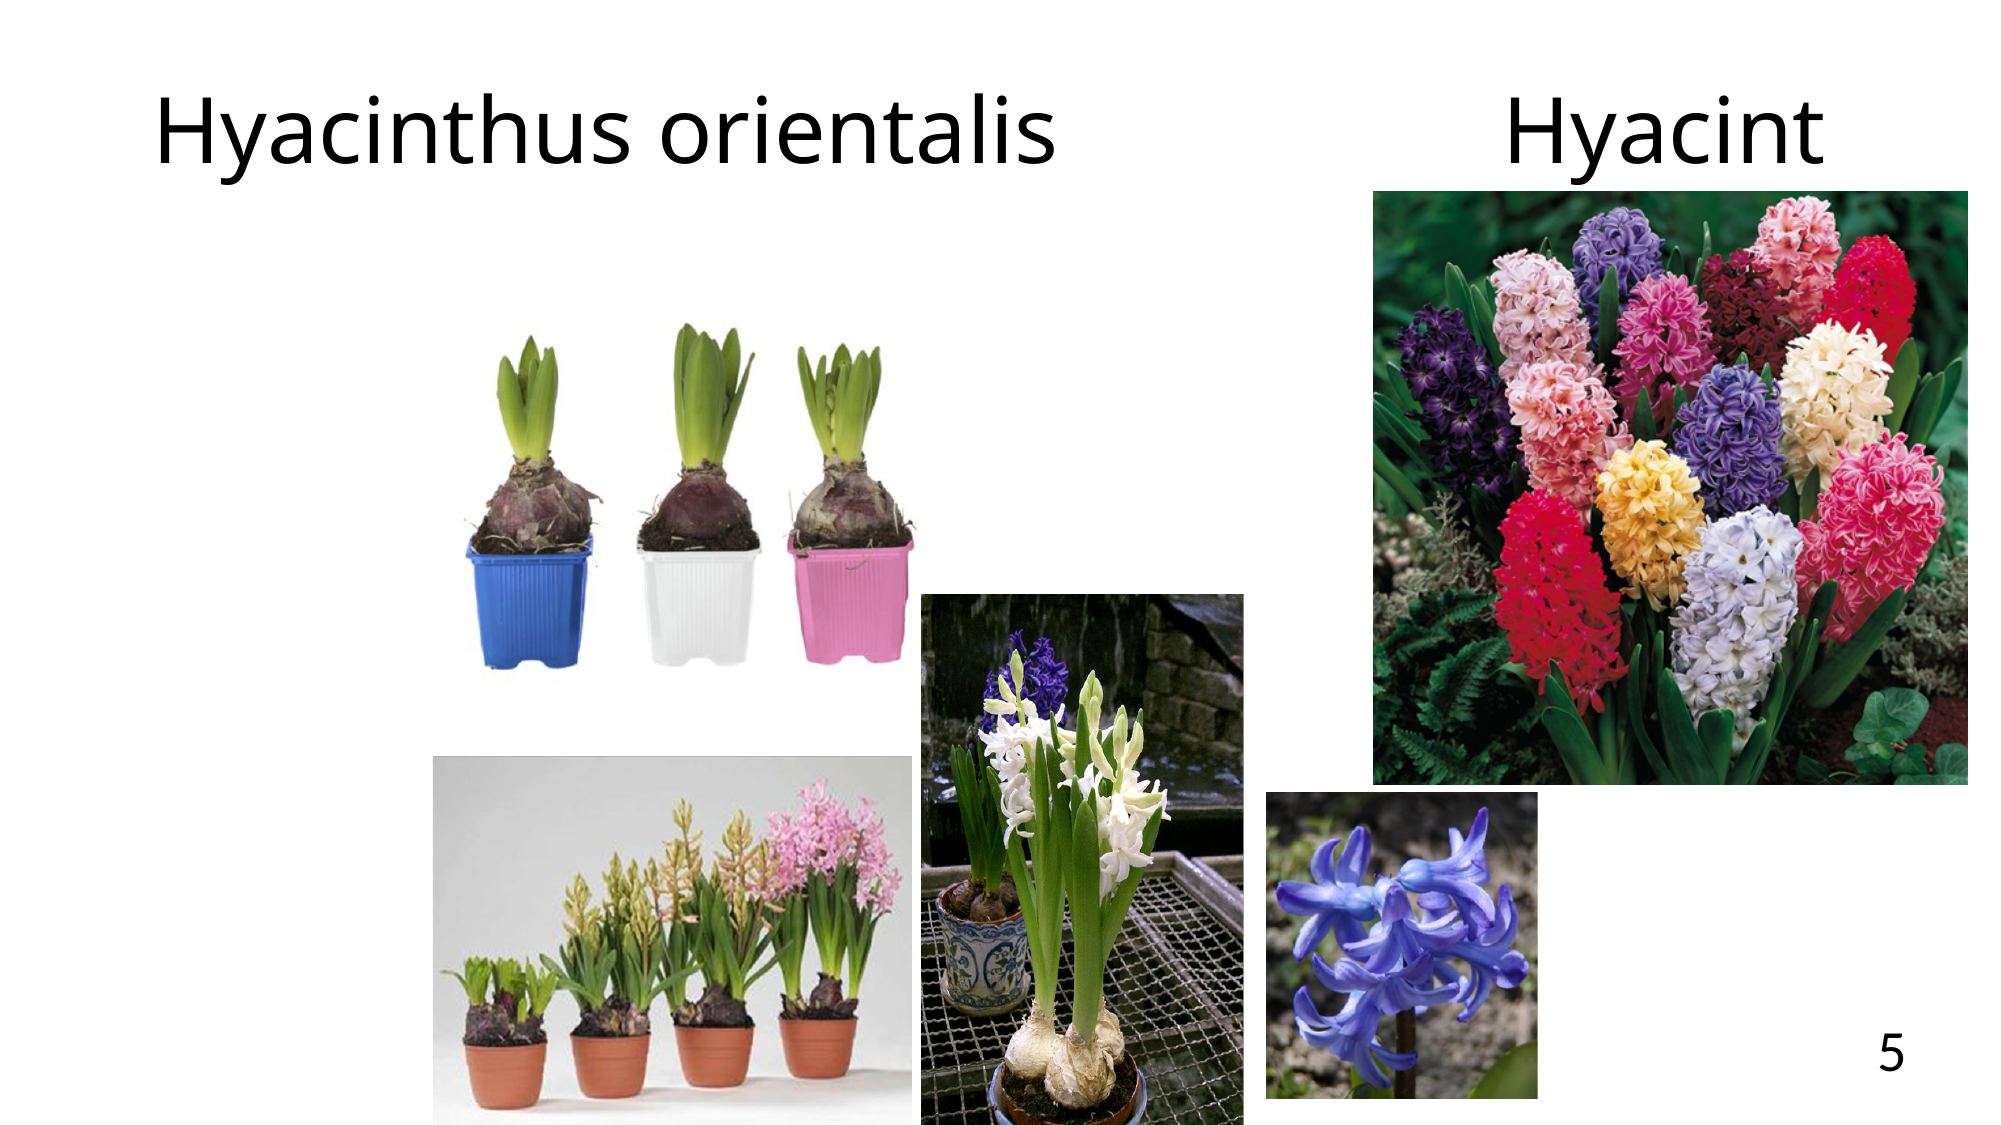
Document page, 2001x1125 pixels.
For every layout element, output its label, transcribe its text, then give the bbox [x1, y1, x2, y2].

picture [1373, 191, 1968, 785]
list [432, 316, 1538, 1125]
title Hyacinthus orientalis Hyacint [137, 59, 1863, 278]
text_box 5 [1862, 1013, 1949, 1112]
